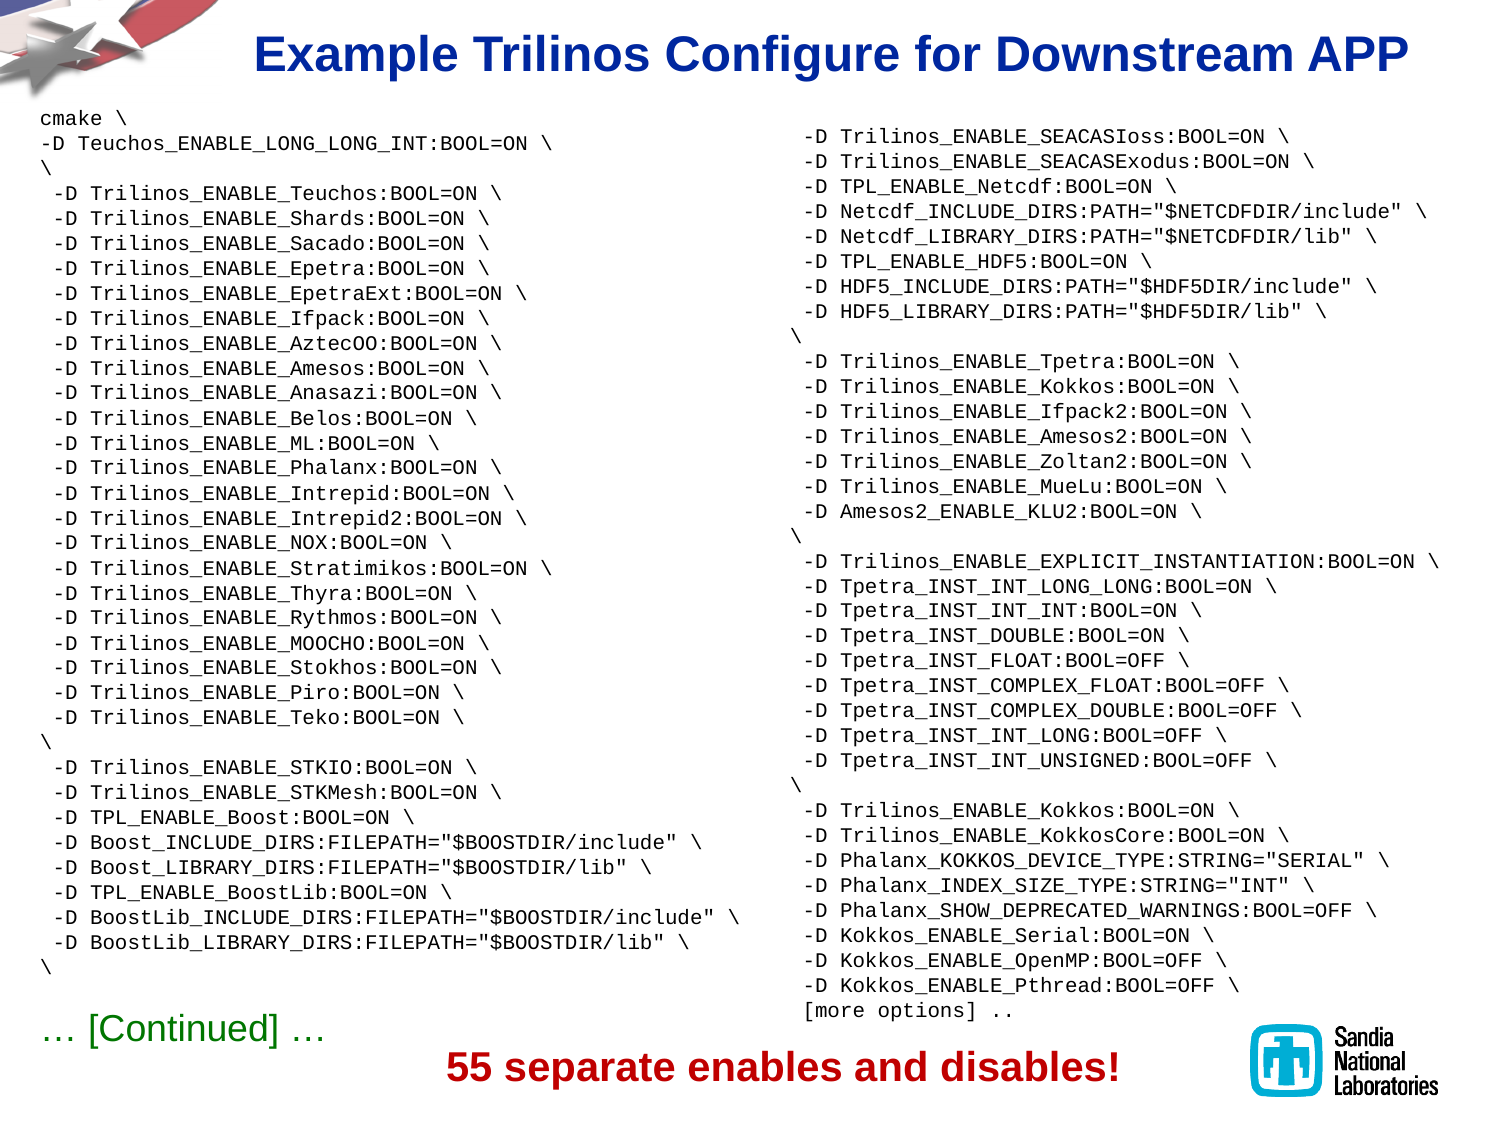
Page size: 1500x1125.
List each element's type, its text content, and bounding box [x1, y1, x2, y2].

title Example Trilinos Configure for Downstream APP [164, 20, 1500, 84]
picture [1259, 1033, 1314, 1089]
text_box -D Trilinos_ENABLE_SEACASIoss:BOOL=ON \ -D Trilinos_ENABLE_SEACASExodus:BOOL=ON \ -D TPL_ENABLE_Netcdf:BOOL=ON \ -D Netcdf_INCLUDE_DIRS:PATH="$NETCDFDIR/include" \ -D Netcdf_LIBRARY_DIRS:PATH="$NETCDFDIR/lib" \ -D TPL_ENABLE_HDF5:BOOL=ON \ -D HDF5_INCLUDE_DIRS:PATH="$HDF5DIR/include" \ -D HDF5_LIBRARY_DIRS:PATH="$HDF5DIR/lib" \ \ -D Trilinos_ENABLE_Tpetra:BOOL=ON \ -D Trilinos_ENABLE_Kokkos:BOOL=ON \ -D Trilinos_ENABLE_Ifpack2:BOOL=ON \ -D Trilinos_ENABLE_Amesos2:BOOL=ON \ -D Trilinos_ENABLE_Zoltan2:BOOL=ON \ -D Trilinos_ENABLE_MueLu:BOOL=ON \ -D Amesos2_ENABLE_KLU2:BOOL=ON \ \ -D Trilinos_ENABLE_EXPLICIT_INSTANTIATION:BOOL=ON \ -D Tpetra_INST_INT_LONG_LONG:BOOL=ON \ -D Tpetra_INST_INT_INT:BOOL=ON \ -D Tpetra_INST_DOUBLE:BOOL=ON \ -D Tpetra_INST_FLOAT:BOOL=OFF \ -D Tpetra_INST_COMPLEX_FLOAT:BOOL=OFF \ -D Tpetra_INST_COMPLEX_DOUBLE:BOOL=OFF \ -D Tpetra_INST_INT_LONG:BOOL=OFF \ -D Tpetra_INST_INT_UNSIGNED:BOOL=OFF \ \ -D Trilinos_ENABLE_Kokkos:BOOL=ON \ -D Trilinos_ENABLE_KokkosCore:BOOL=ON \ -D Phalanx_KOKKOS_DEVICE_TYPE:STRING="SERIAL" \ -D Phalanx_INDEX_SIZE_TYPE:STRING="INT" \ -D Phalanx_SHOW_DEPRECATED_WARNINGS:BOOL=OFF \ -D Kokkos_ENABLE_Serial:BOOL=ON \ -D Kokkos_ENABLE_OpenMP:BOOL=OFF \ -D Kokkos_ENABLE_Pthread:BOOL=OFF \ [more options] .. [775, 115, 1500, 1030]
text_box 55 separate enables and disables! [431, 1032, 1137, 1098]
picture [1250, 1083, 1260, 1097]
text_box cmake \ -D Teuchos_ENABLE_LONG_LONG_INT:BOOL=ON \ \ -D Trilinos_ENABLE_Teuchos:BOOL=ON \ -D Trilinos_ENABLE_Shards:BOOL=ON \ -D Trilinos_ENABLE_Sacado:BOOL=ON \ -D Trilinos_ENABLE_Epetra:BOOL=ON \ -D Trilinos_ENABLE_EpetraExt:BOOL=ON \ -D Trilinos_ENABLE_Ifpack:BOOL=ON \ -D Trilinos_ENABLE_AztecOO:BOOL=ON \ -D Trilinos_ENABLE_Amesos:BOOL=ON \ -D Trilinos_ENABLE_Anasazi:BOOL=ON \ -D Trilinos_ENABLE_Belos:BOOL=ON \ -D Trilinos_ENABLE_ML:BOOL=ON \ -D Trilinos_ENABLE_Phalanx:BOOL=ON \ -D Trilinos_ENABLE_Intrepid:BOOL=ON \ -D Trilinos_ENABLE_Intrepid2:BOOL=ON \ -D Trilinos_ENABLE_NOX:BOOL=ON \ -D Trilinos_ENABLE_Stratimikos:BOOL=ON \ -D Trilinos_ENABLE_Thyra:BOOL=ON \ -D Trilinos_ENABLE_Rythmos:BOOL=ON \ -D Trilinos_ENABLE_MOOCHO:BOOL=ON \ -D Trilinos_ENABLE_Stokhos:BOOL=ON \ -D Trilinos_ENABLE_Piro:BOOL=ON \ -D Trilinos_ENABLE_Teko:BOOL=ON \ \ -D Trilinos_ENABLE_STKIO:BOOL=ON \ -D Trilinos_ENABLE_STKMesh:BOOL=ON \ -D TPL_ENABLE_Boost:BOOL=ON \ -D Boost_INCLUDE_DIRS:FILEPATH="$BOOSTDIR/include" \ -D Boost_LIBRARY_DIRS:FILEPATH="$BOOSTDIR/lib" \ -D TPL_ENABLE_BoostLib:BOOL=ON \ -D BoostLib_INCLUDE_DIRS:FILEPATH="$BOOSTDIR/include" \ -D BoostLib_LIBRARY_DIRS:FILEPATH="$BOOSTDIR/lib" \ \ … [Continued] … [25, 97, 776, 1057]
picture [1313, 1030, 1438, 1097]
